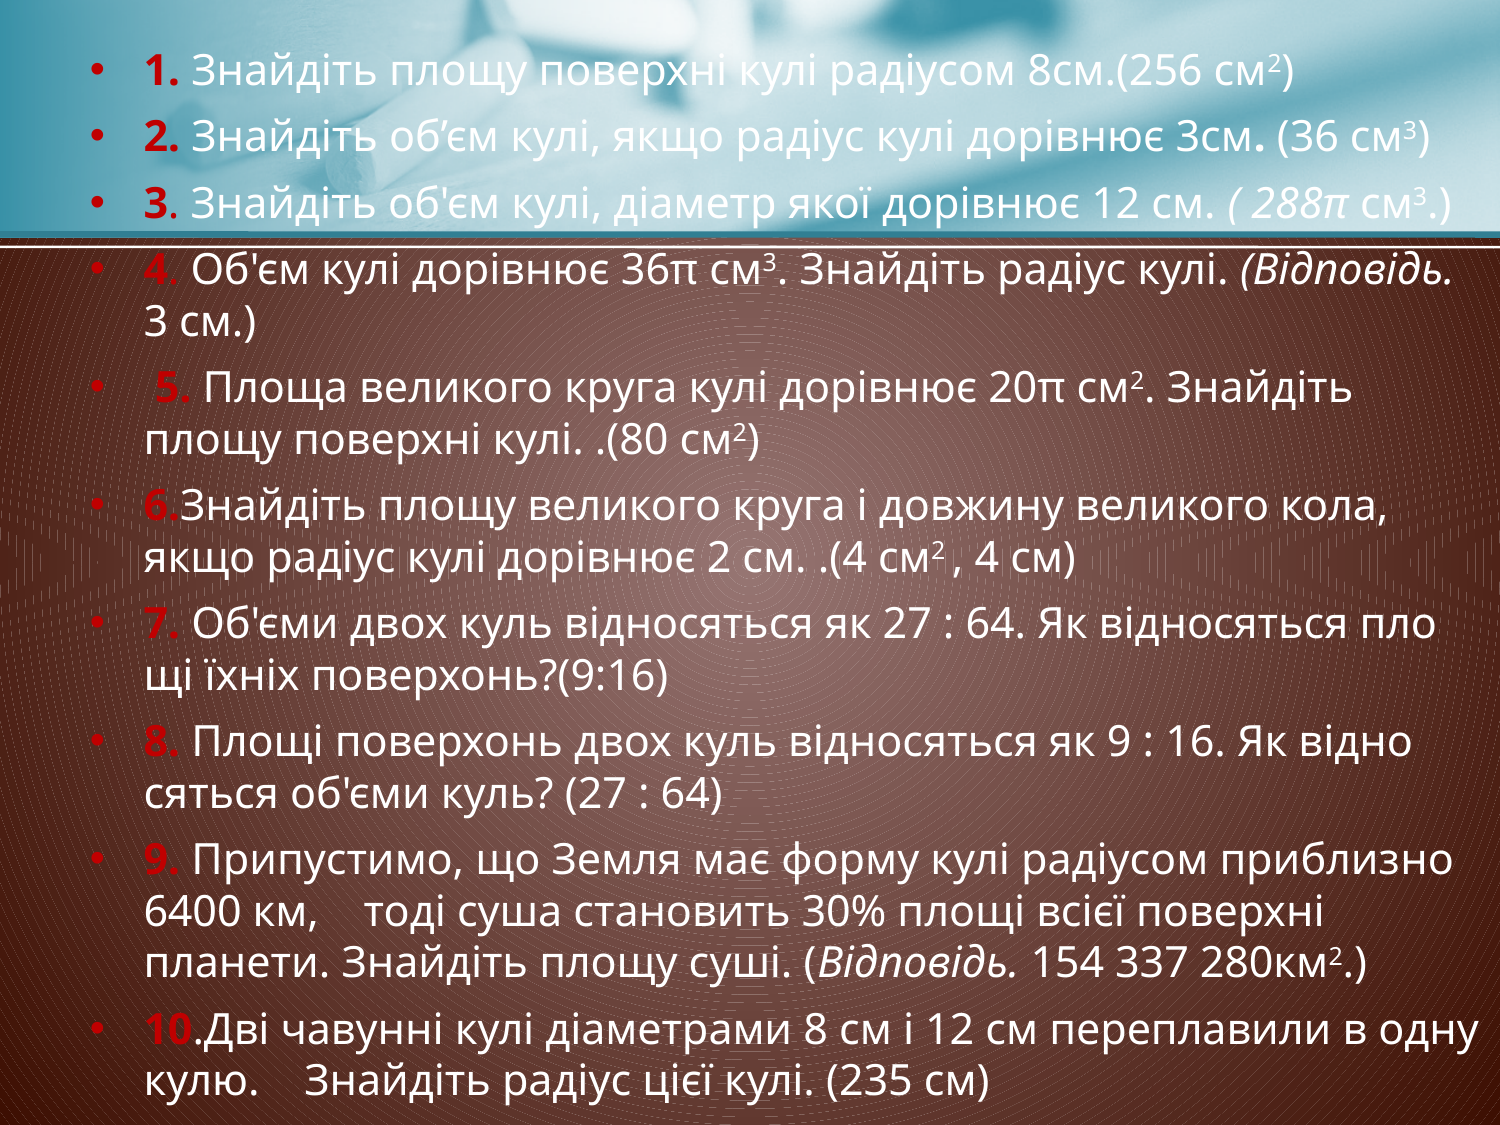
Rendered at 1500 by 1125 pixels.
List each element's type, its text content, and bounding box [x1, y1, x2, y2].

list 1. Знайдіть площу поверхні кулі радіусом 8см.(256 см2) 2. Знайдіть об’єм кулі, якщо радіус кулі дорівнює 3см. (36 см3) 3. Знайдіть об'єм кулі, діаметр якої дорівнює 12 см. ( 288π см3.) 4. Об'єм кулі дорівнює 36π см3. Знайдіть радіус кулі. (Відповідь. 3 см.) 5. Площа великого круга кулі дорівнює 20π см2. Знайдіть площу поверхні кулі. .(80 см2) 6.Знайдіть площу великого круга і довжину великого кола, якщо радіус кулі дорівнює 2 см. .(4 см2 , 4 см) 7. Об'єми двох куль відносяться як 27 : 64. Як відносяться пло­щі їхніх поверхонь?(9:16) 8. Площі поверхонь двох куль відносяться як 9 : 16. Як відно­сяться об'єми куль? (27 : 64) 9. Припустимо, що Земля має форму кулі радіусом приблиз­но 6400 км, тоді суша становить 30% площі всієї поверхні планети. Знайдіть площу суші. (Відповідь. 154 337 280км2.) 10.Дві чавунні кулі діаметрами 8 см і 12 см переплавили в одну кулю. Знайдіть радіус цієї кулі. (235 см) [75, 35, 1500, 1125]
